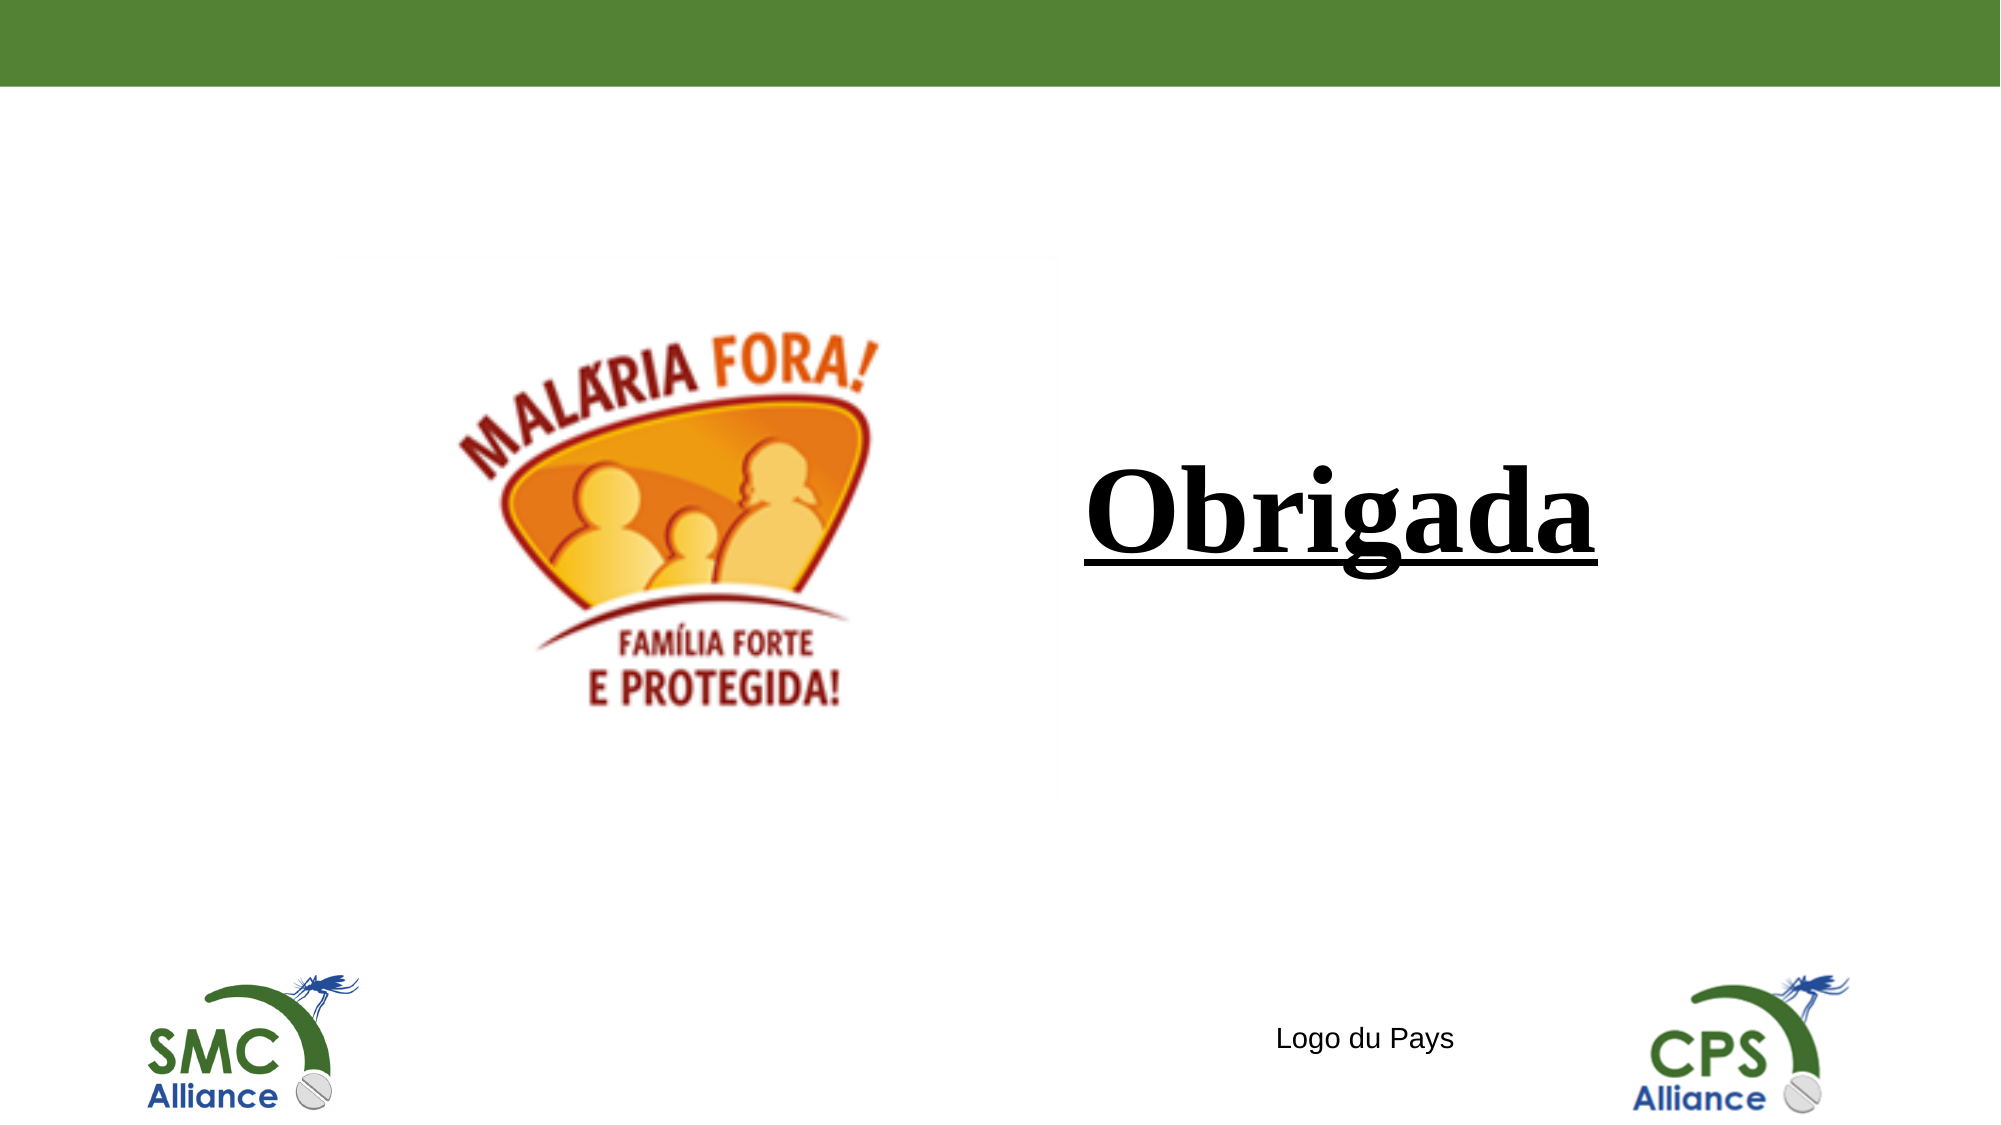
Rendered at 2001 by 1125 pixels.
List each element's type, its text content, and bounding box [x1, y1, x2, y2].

picture [336, 254, 1060, 803]
picture [136, 956, 366, 1123]
picture [1609, 972, 1884, 1123]
text_box Obrigada [1060, 427, 1745, 630]
text_box [0, 0, 2000, 88]
